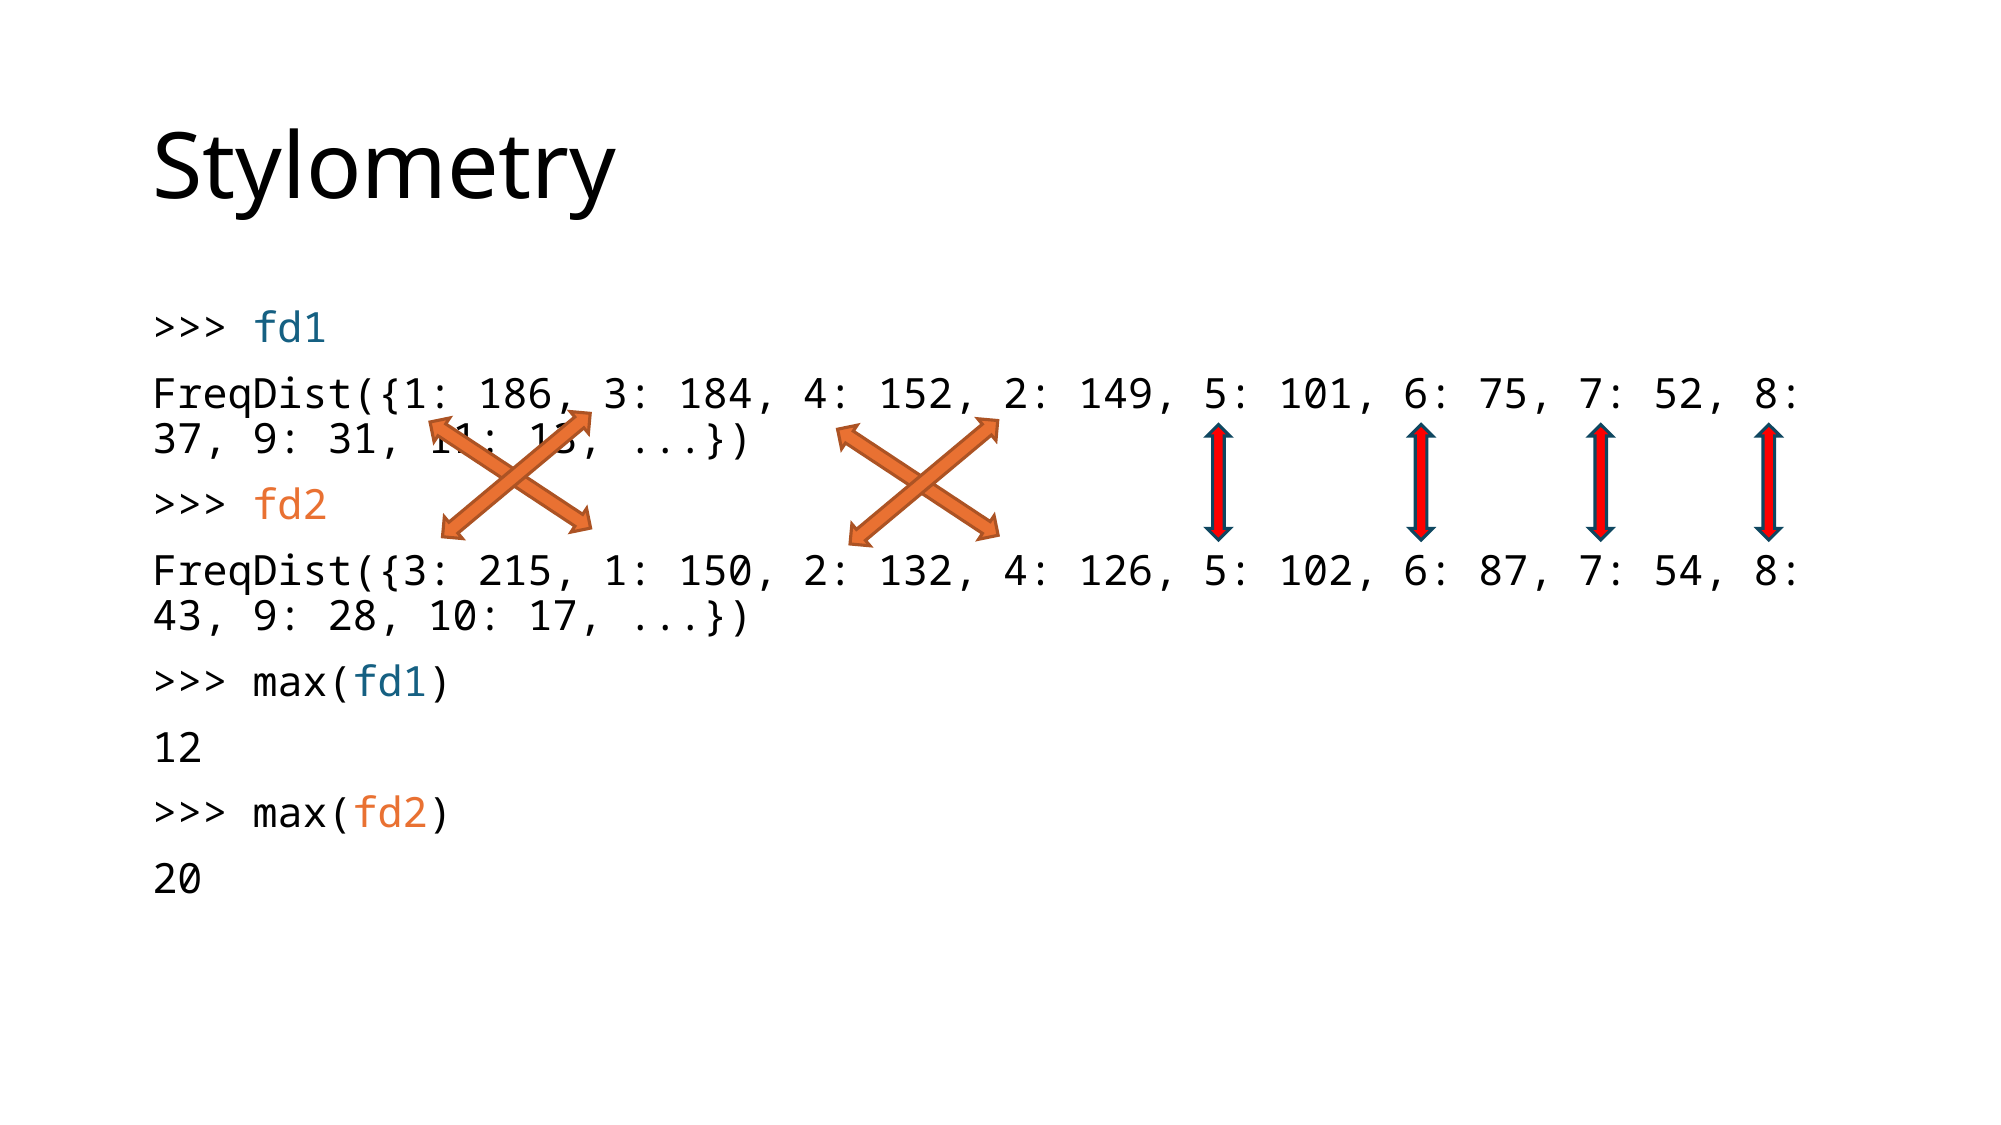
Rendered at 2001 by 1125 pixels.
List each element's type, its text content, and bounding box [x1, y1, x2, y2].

list >>> fd1 FreqDist({1: 186, 3: 184, 4: 152, 2: 149, 5: 101, 6: 75, 7: 52, 8: 37, 9: 31, 11: 13, ...}) >>> fd2 FreqDist({3: 215, 1: 150, 2: 132, 4: 126, 5: 102, 6: 87, 7: 54, 8: 43, 9: 28, 10: 17, ...}) >>> max(fd1) 12 >>> max(fd2) 20 [137, 299, 1863, 1014]
text_box [1405, 422, 1437, 543]
text_box [922, 484, 1000, 542]
text_box [1753, 422, 1785, 543]
text_box [1203, 422, 1234, 543]
text_box [1585, 422, 1617, 543]
text_box [835, 422, 920, 485]
text_box [515, 477, 593, 535]
text_box [428, 415, 513, 478]
text_box [440, 409, 592, 541]
text_box [848, 416, 1000, 548]
title Stylometry [137, 59, 1863, 278]
